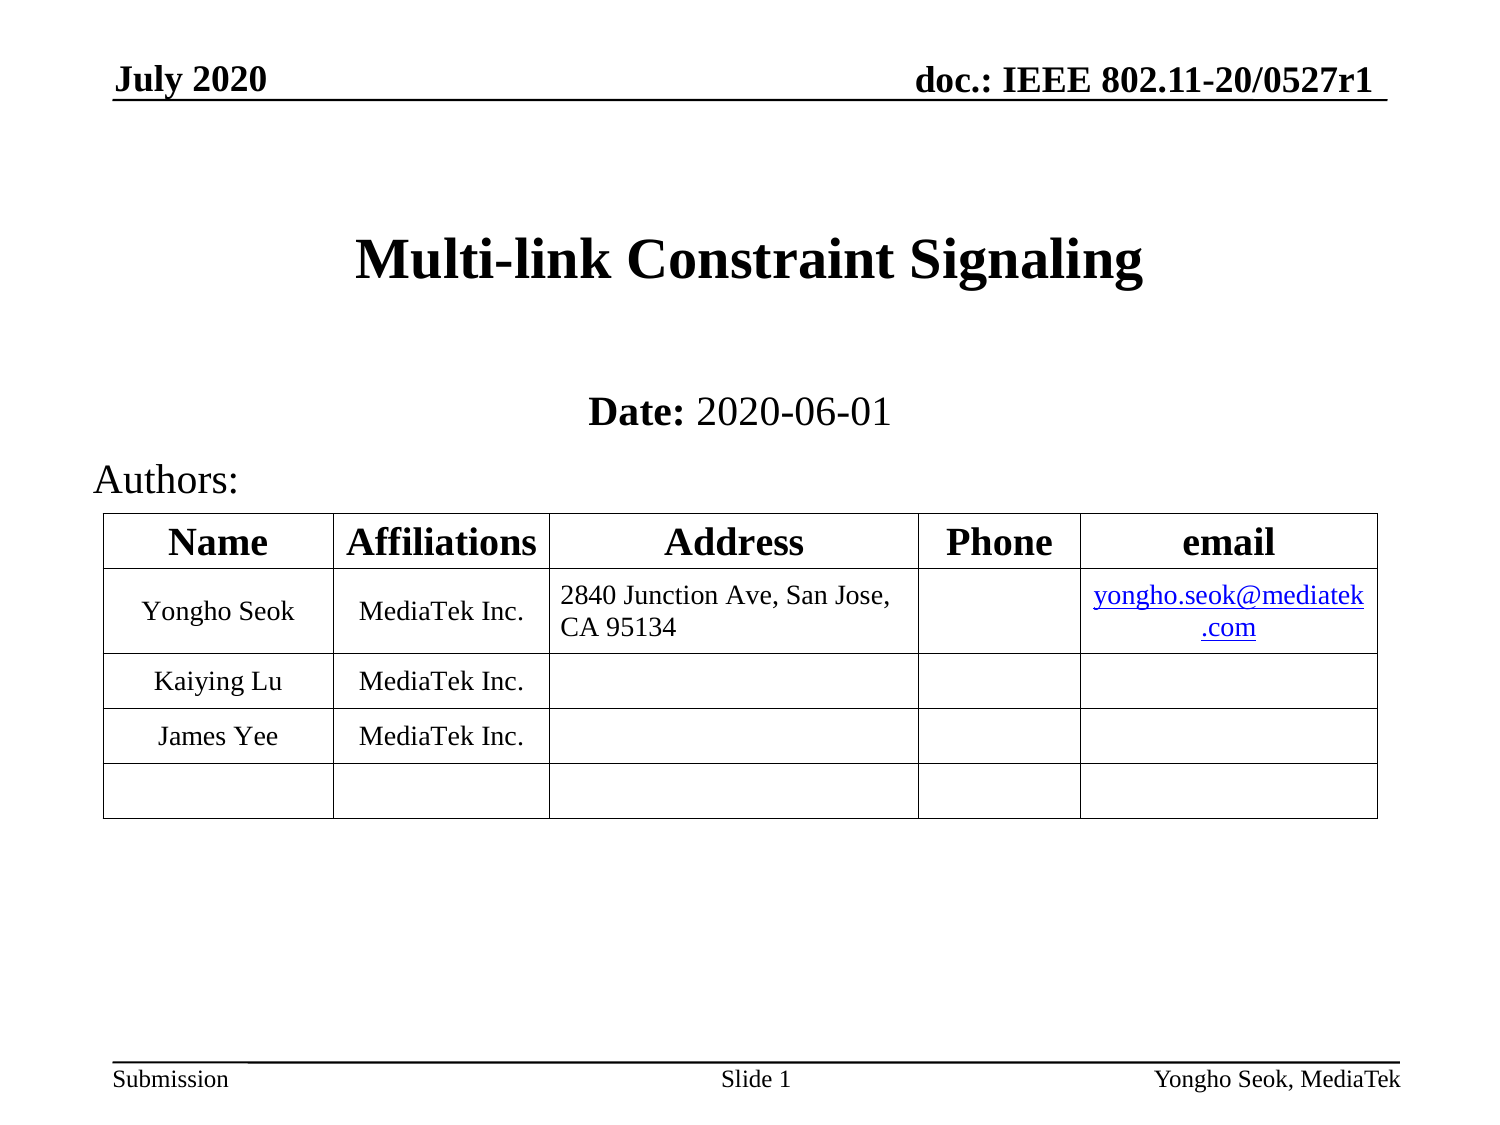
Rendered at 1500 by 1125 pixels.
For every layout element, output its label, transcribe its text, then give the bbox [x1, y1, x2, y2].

text_box Authors: [77, 444, 316, 507]
slide_number Slide 1 [712, 1061, 800, 1093]
footer Yongho Seok, MediaTek [878, 1061, 1402, 1093]
title Multi-link Constraint Signaling [77, 137, 1423, 374]
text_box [87, 512, 1395, 1030]
list Date: 2020-06-01 [102, 375, 1379, 442]
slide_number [114, 53, 423, 100]
